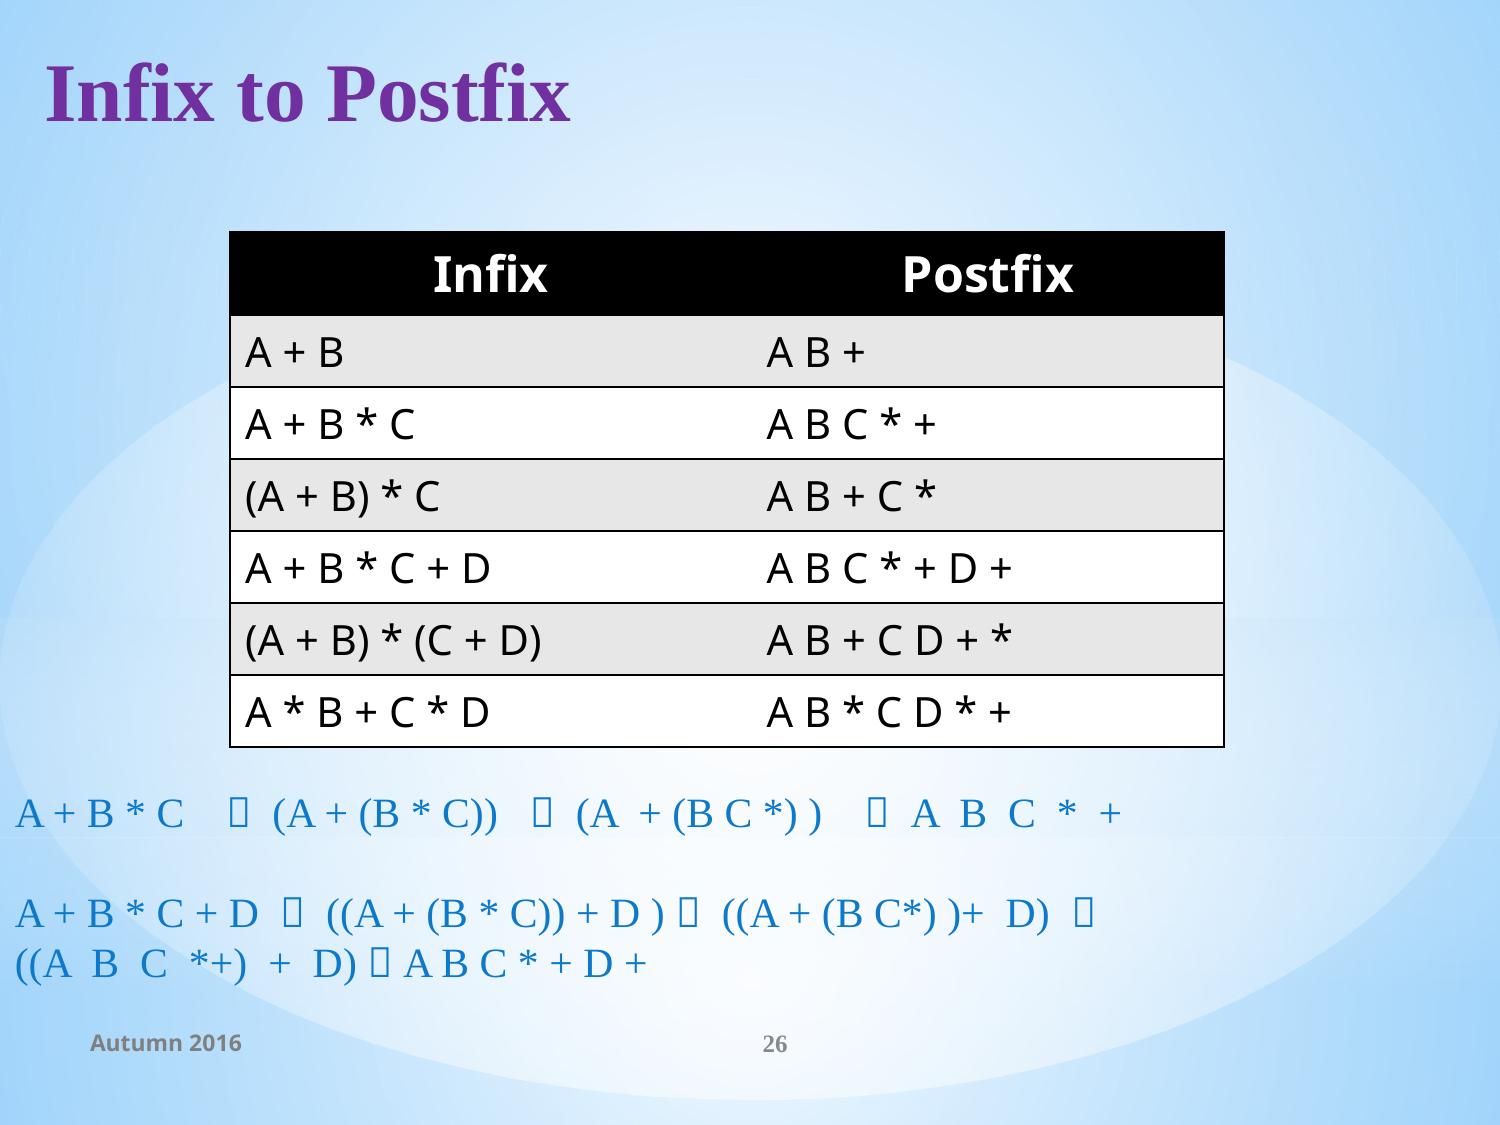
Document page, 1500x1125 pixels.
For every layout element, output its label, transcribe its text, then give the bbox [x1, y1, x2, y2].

footer Autumn 2016 [75, 1012, 625, 1073]
table_cell A B + [752, 316, 1223, 386]
table_cell A + B * C + D [231, 532, 752, 602]
table_cell A B C * + D + [752, 532, 1223, 602]
table_cell A B + C * [752, 460, 1223, 530]
table_cell (A + B) * C [231, 460, 752, 530]
table_header Postfix [752, 233, 1223, 314]
slide_number 26 [625, 1012, 925, 1073]
table_cell A B + C D + * [752, 604, 1223, 674]
title Infix to Postfix [29, 30, 1459, 219]
table_cell A B * C D * + [752, 676, 1223, 746]
table_cell A B C * + [752, 388, 1223, 458]
table_cell A + B * C [231, 388, 752, 458]
table_cell A + B [231, 316, 752, 386]
table_cell (A + B) * (C + D) [231, 604, 752, 674]
text_box A + B * C  (A + (B * C))  (A + (B C *) )  A B C * + A + B * C + D  ((A + (B * C)) + D )  ((A + (B C*) )+ D)  ((A B C *+) + D)  A B C * + D + [0, 778, 1270, 993]
table_cell A * B + C * D [231, 676, 752, 746]
table_header Infix [231, 233, 752, 314]
